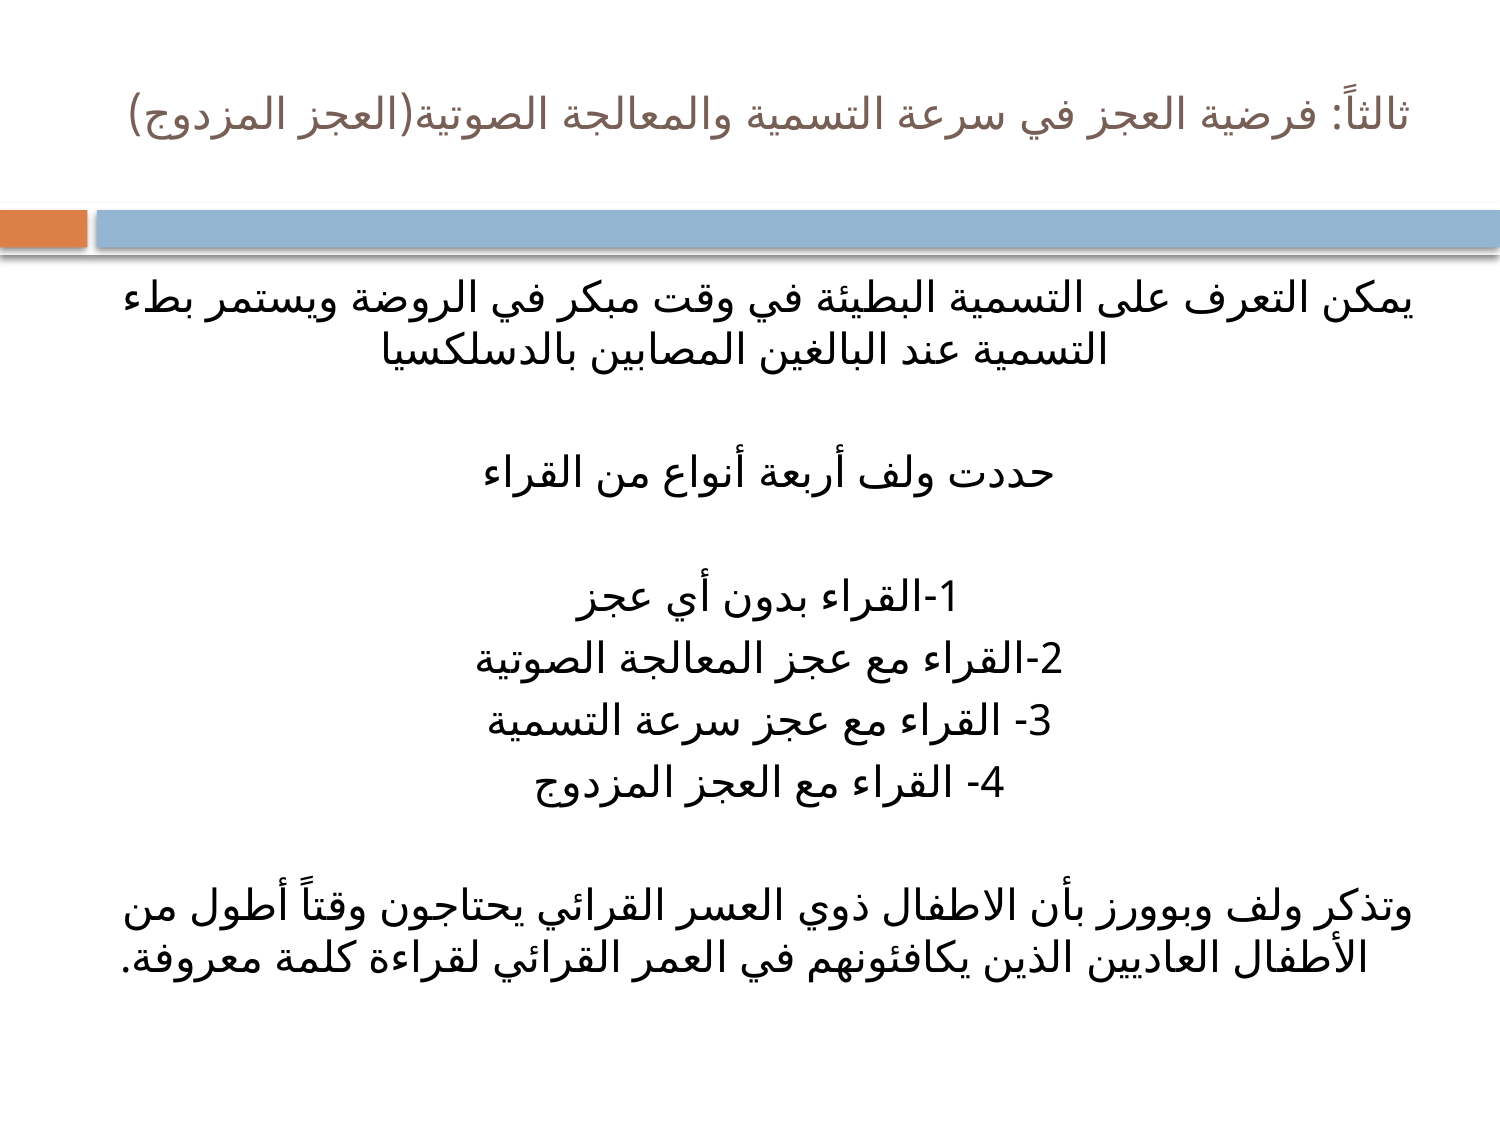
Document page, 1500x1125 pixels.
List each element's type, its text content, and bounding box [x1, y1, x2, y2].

title ثالثاً: فرضية العجز في سرعة التسمية والمعالجة الصوتية(العجز المزدوج) [100, 0, 1438, 225]
list يمكن التعرف على التسمية البطيئة في وقت مبكر في الروضة ويستمر بطء التسمية عند البالغين المصابين بالدسلكسيا حددت ولف أربعة أنواع من القراء 1-القراء بدون أي عجز 2-القراء مع عجز المعالجة الصوتية 3- القراء مع عجز سرعة التسمية 4- القراء مع العجز المزدوج وتذكر ولف وبوورز بأن الاطفال ذوي العسر القرائي يحتاجون وقتاً أطول من الأطفال العاديين الذين يكافئونهم في العمر القرائي لقراءة كلمة معروفة. [100, 262, 1438, 1063]
